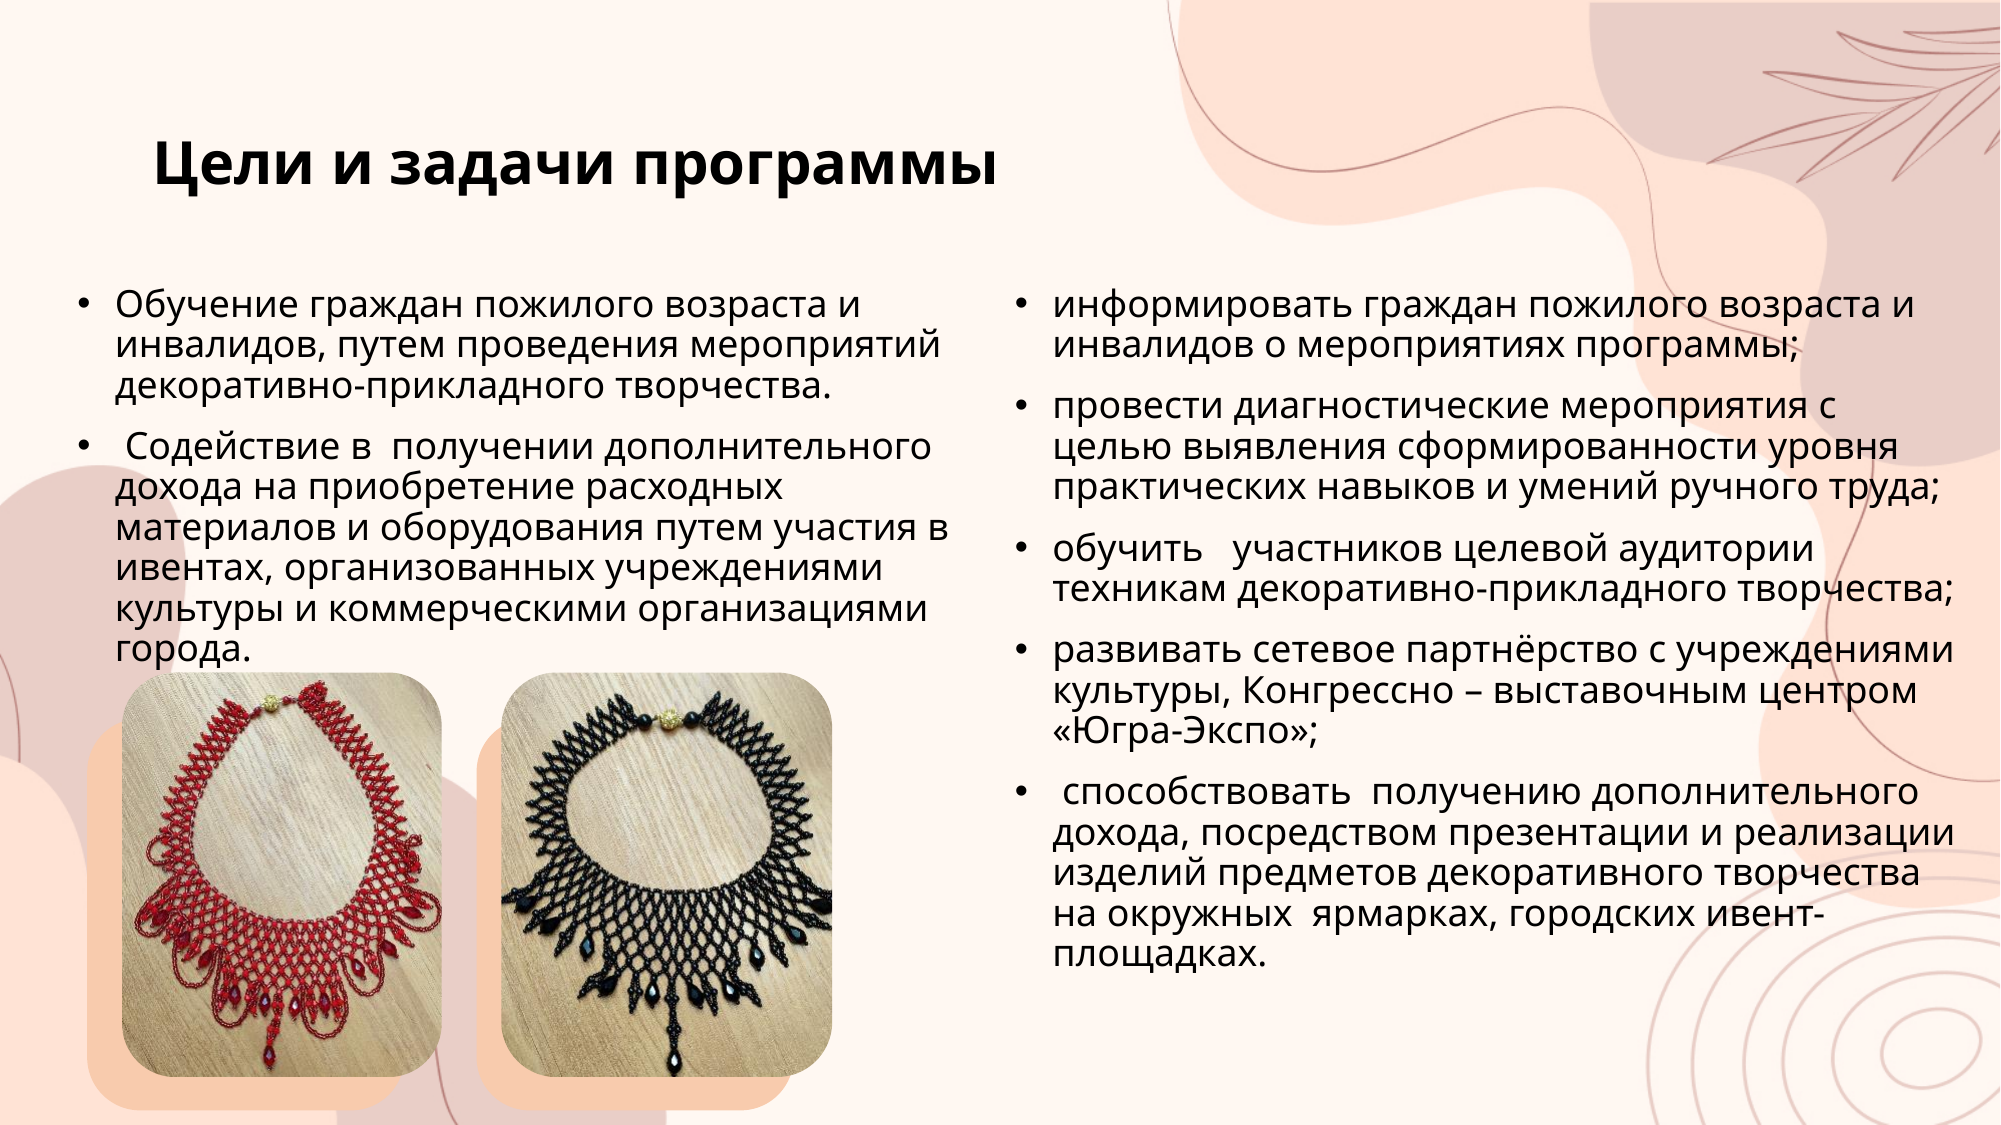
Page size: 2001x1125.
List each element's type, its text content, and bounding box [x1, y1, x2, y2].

picture [0, 0, 2001, 1125]
list Обучение граждан пожилого возраста и инвалидов, путем проведения мероприятий декоративно-прикладного творчества. Содействие в получении дополнительного дохода на приобретение расходных материалов и оборудования путем участия в ивентах, организованных учреждениями культуры и коммерческими организациями города. [62, 277, 999, 1009]
text_box [86, 1009, 402, 1112]
text_box информировать граждан пожилого возраста и инвалидов о мероприятиях программы; провести диагностические мероприятия с целью выявления сформированности уровня практических навыков и умений ручного труда; обучить участников целевой аудитории техникам декоративно-прикладного творчества; развивать сетевое партнёрство с учреждениями культуры, Конгрессно – выставочным центром «Югра-Экспо»; способствовать получению дополнительного дохода, посредством презентации и реализации изделий предметов декоративного творчества на окружных ярмарках, городских ивент-площадках. [999, 277, 1973, 1094]
title Цели и задачи программы [137, 59, 1863, 277]
text_box [475, 725, 791, 1112]
